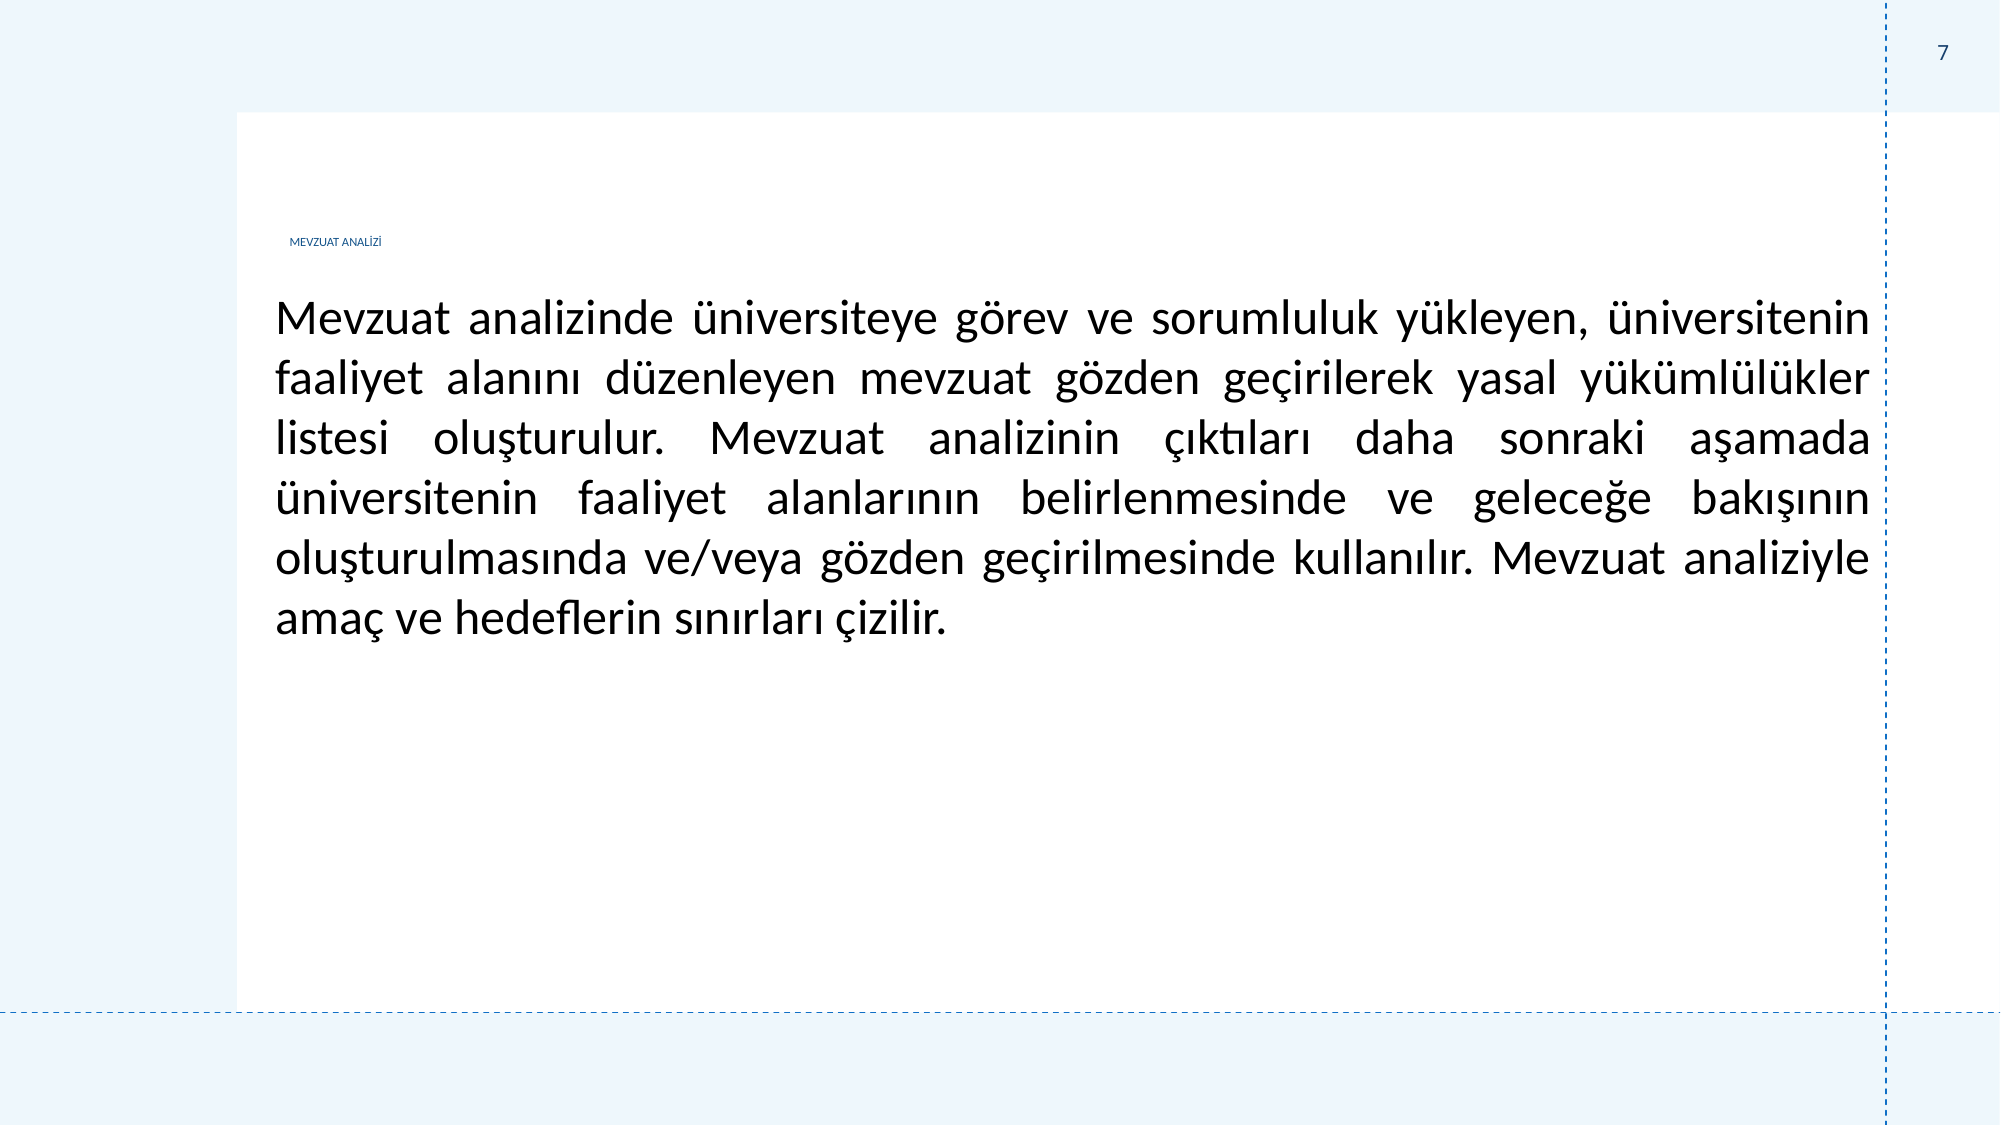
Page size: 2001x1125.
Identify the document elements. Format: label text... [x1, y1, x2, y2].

title MEVZUAT ANALİZİ [274, 227, 2000, 278]
slide_number 7 [1886, 0, 2000, 110]
list Mevzuat analizinde üniversiteye görev ve sorumluluk yükleyen, üniversitenin faaliyet alanını düzenleyen mevzuat gözden geçirilerek yasal yükümlülükler listesi oluşturulur. Mevzuat analizinin çıktıları daha sonraki aşamada üniversitenin faaliyet alanlarının belirlenmesinde ve geleceğe bakışının oluşturulmasında ve/veya gözden geçirilmesinde kullanılır. Mevzuat analiziyle amaç ve hedeflerin sınırları çizilir. [260, 277, 1887, 990]
